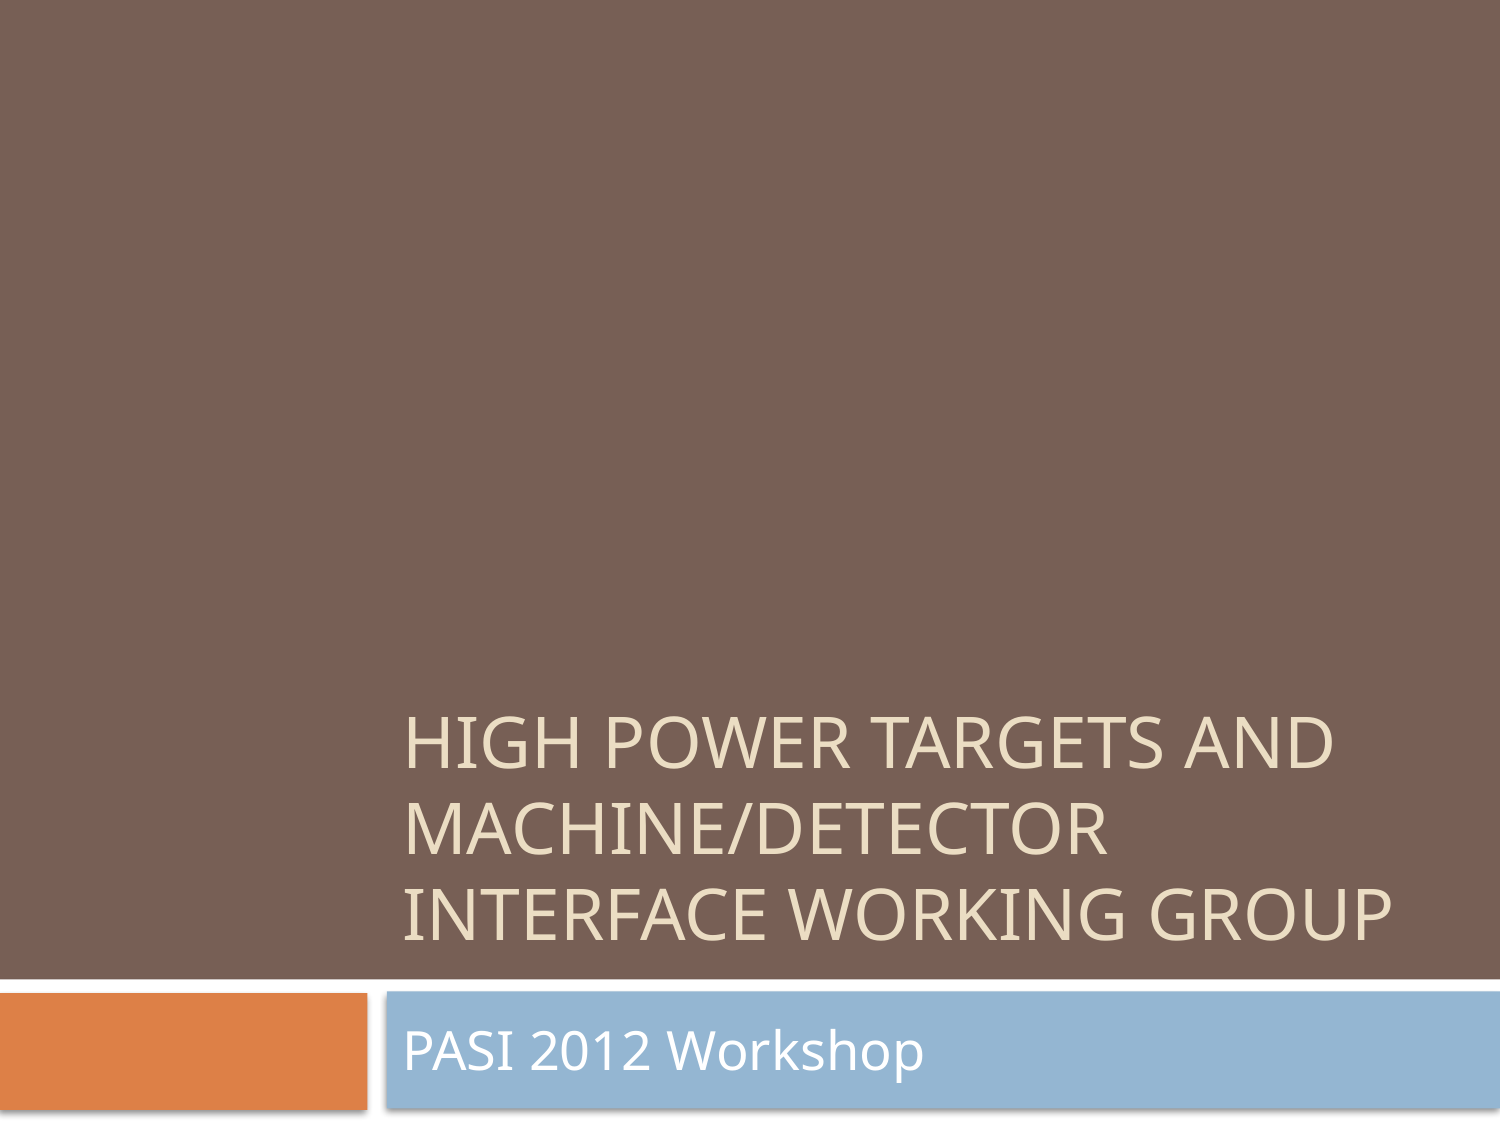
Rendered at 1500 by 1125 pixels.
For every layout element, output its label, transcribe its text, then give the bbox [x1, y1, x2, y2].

title High Power Targets and Machine/Detector Interface Working Group [387, 662, 1450, 963]
subtitle PASI 2012 Workshop [387, 992, 1488, 1105]
